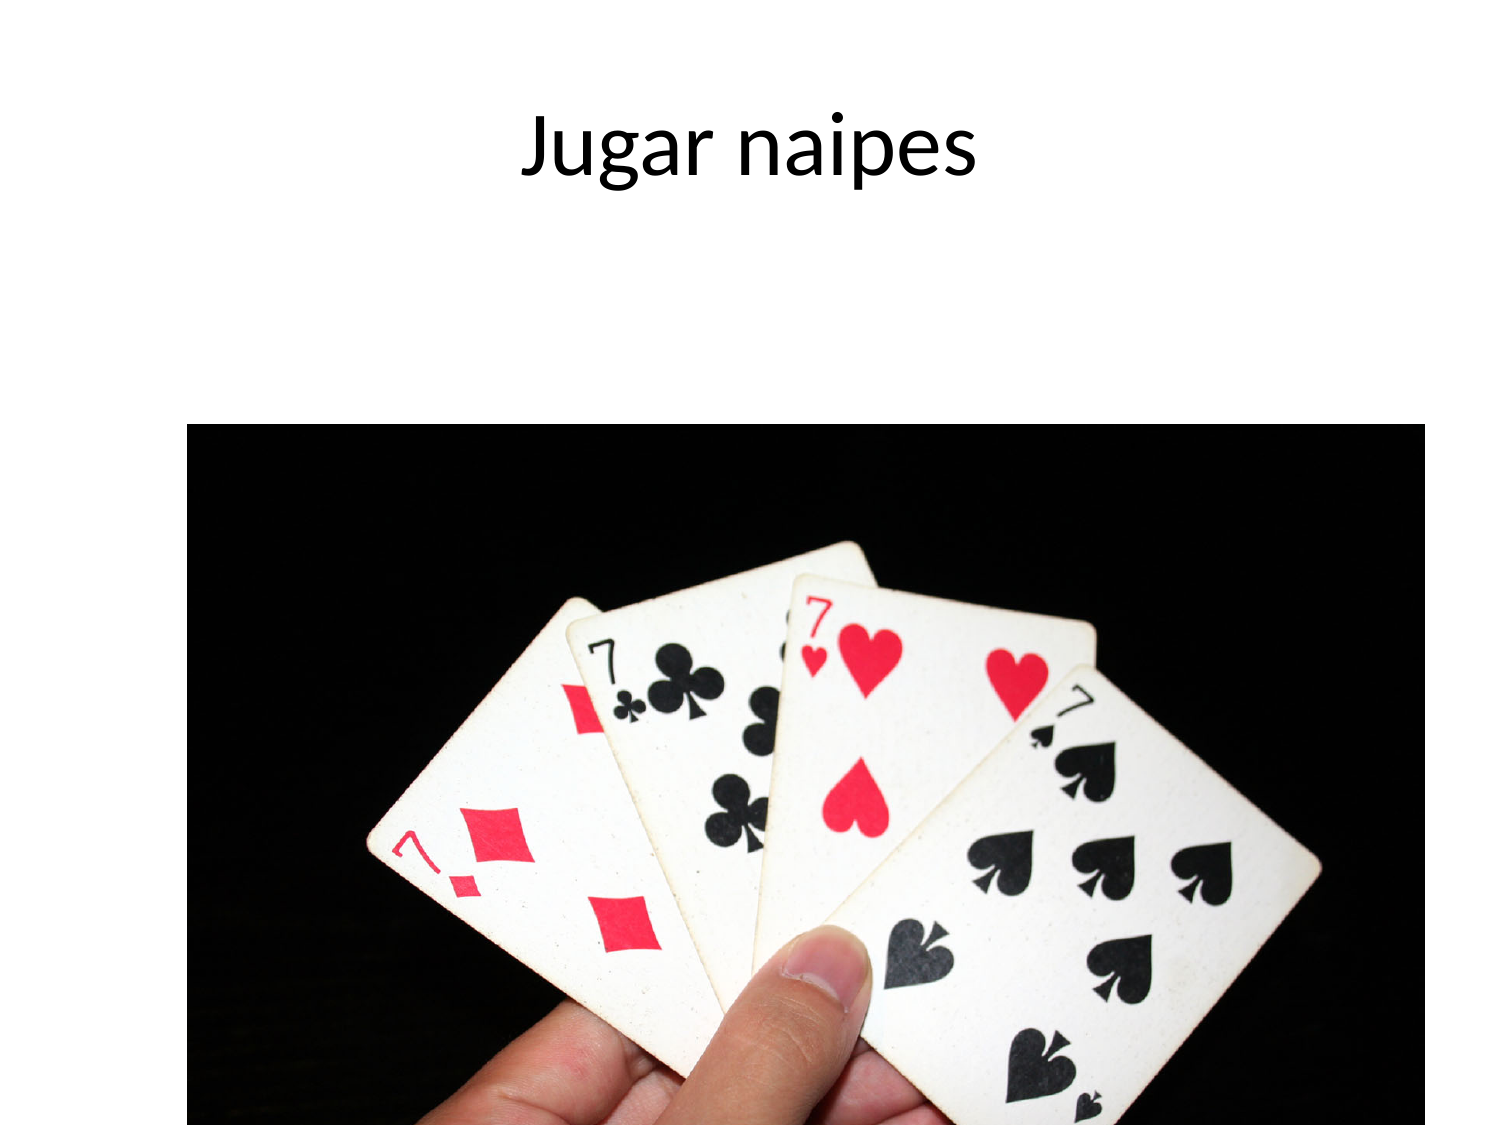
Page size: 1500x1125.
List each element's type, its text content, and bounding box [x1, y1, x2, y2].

picture [187, 424, 1426, 1125]
title Jugar naipes [75, 45, 1425, 233]
